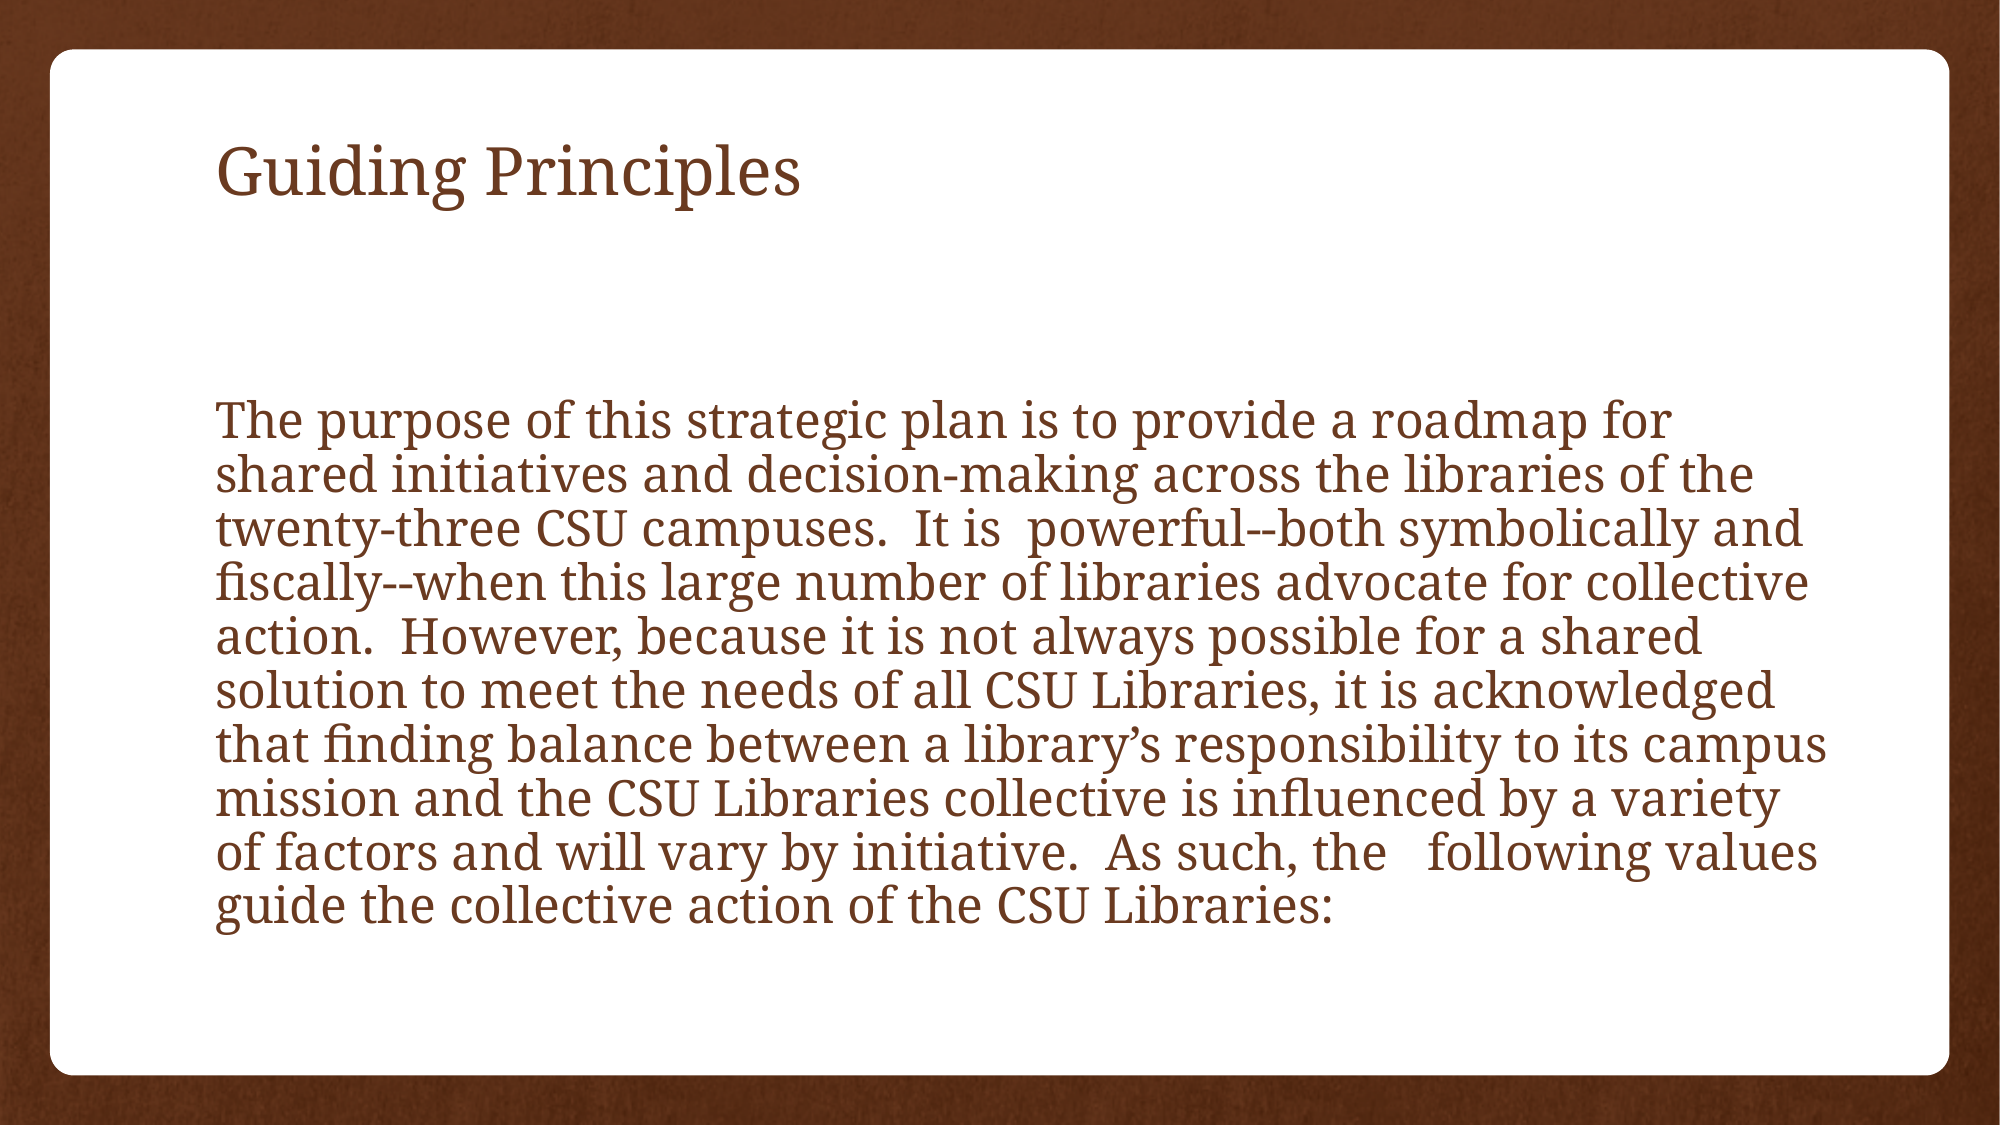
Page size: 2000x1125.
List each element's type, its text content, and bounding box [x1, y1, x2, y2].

list The purpose of this strategic plan is to provide a roadmap for shared initiatives and decision-making across the libraries of the twenty-three CSU campuses. It is powerful--both symbolically and fiscally--when this large number of libraries advocate for collective action. However, because it is not always possible for a shared solution to meet the needs of all CSU Libraries, it is acknowledged that finding balance between a library’s responsibility to its campus mission and the CSU Libraries collective is influenced by a variety of factors and will vary by initiative. As such, the following values guide the collective action of the CSU Libraries: [200, 387, 1850, 975]
title Guiding Principles [199, 125, 1800, 217]
